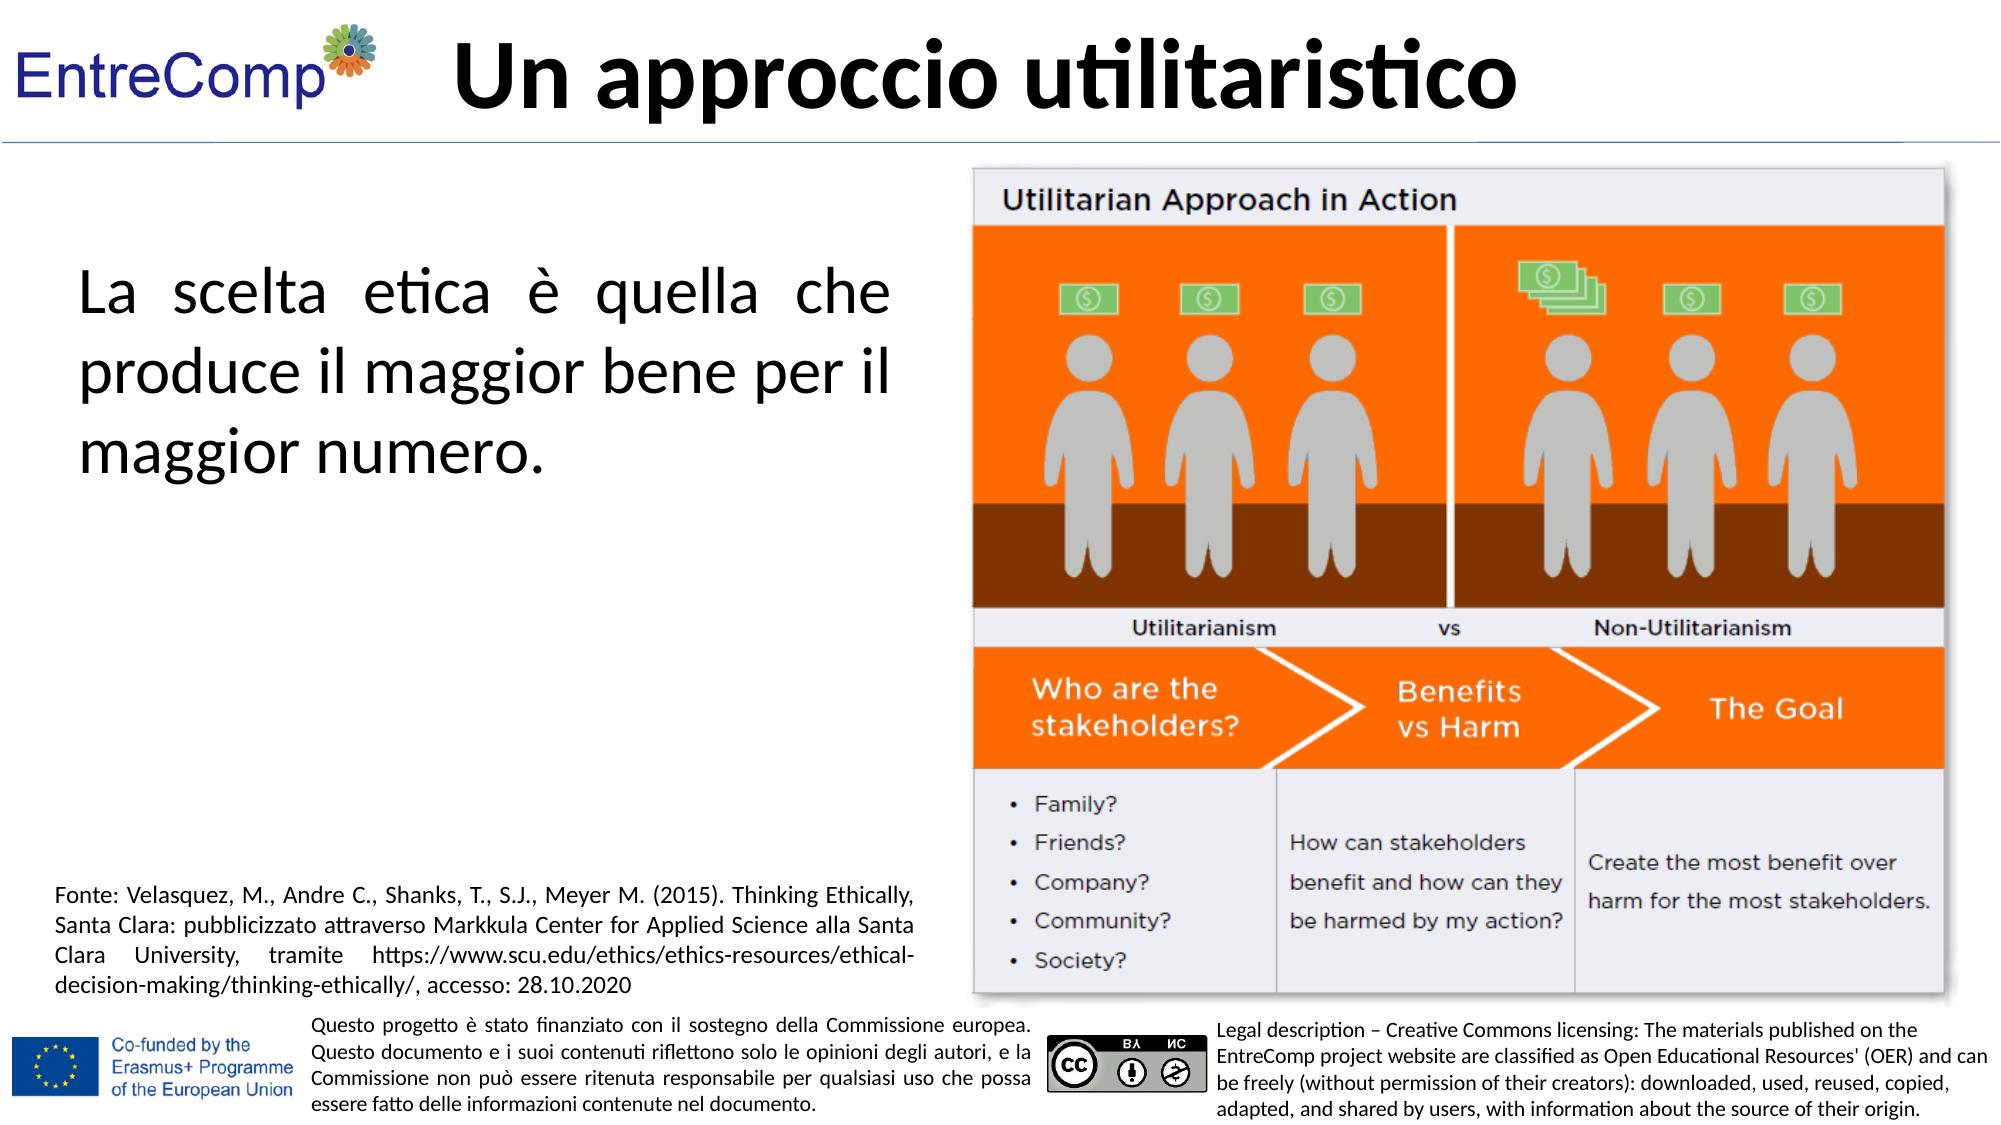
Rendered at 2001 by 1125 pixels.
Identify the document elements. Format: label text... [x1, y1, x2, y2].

picture [965, 158, 1958, 1008]
text_box Un approccio utilitaristico [438, 1, 1966, 137]
text_box La scelta etica è quella che produce il maggior bene per il maggior numero. [63, 239, 908, 495]
picture [11, 1033, 300, 1100]
text_box Legal description – Creative Commons licensing: The materials published on the EntreComp project website are classified as Open Educational Resources' (OER) and can be freely (without permission of their creators): downloaded, used, reused, copied, adapted, and shared by users, with information about the source of their origin. [1201, 1008, 2000, 1125]
picture [1047, 1035, 1208, 1093]
picture [11, 18, 381, 122]
text_box Fonte: Velasquez, M., Andre C., Shanks, T., S.J., Meyer M. (2015). Thinking Ethically, Santa Clara: pubblicizzato attraverso Markkula Center for Applied Science alla Santa Clara University, tramite https://www.scu.edu/ethics/ethics-resources/ethical-decision-making/thinking-ethically/, accesso: 28.10.2020 [40, 871, 931, 1006]
text_box Questo progetto è stato finanziato con il sostegno della Commissione europea. Questo documento e i suoi contenuti riflettono solo le opinioni degli autori, e la Commissione non può essere ritenuta responsabile per qualsiasi uso che possa essere fatto delle informazioni contenute nel documento. [296, 1003, 1048, 1124]
